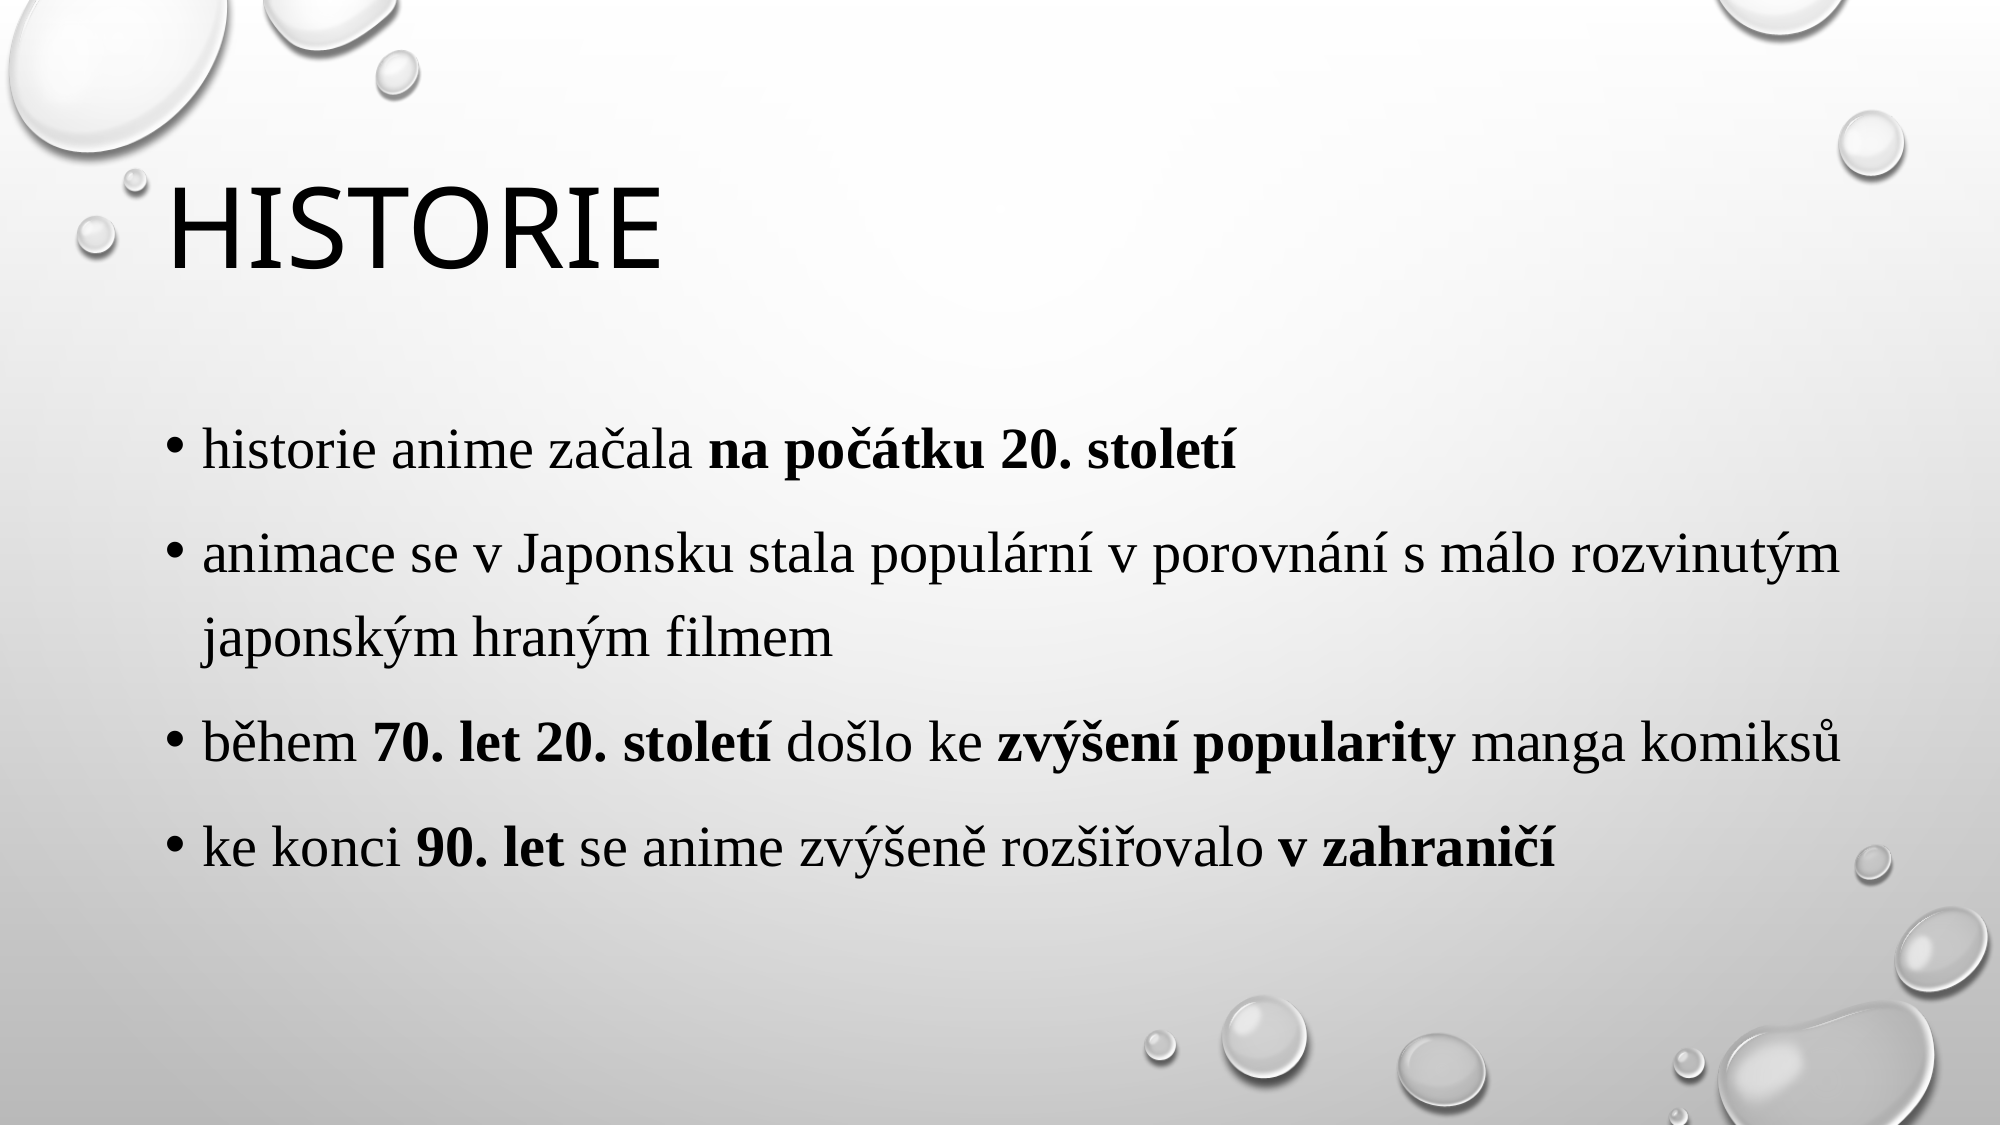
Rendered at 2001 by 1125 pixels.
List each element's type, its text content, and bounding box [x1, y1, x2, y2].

list historie anime začala na počátku 20. století animace se v Japonsku stala populární v porovnání s málo rozvinutým japonským hraným filmem během 70. let 20. století došlo ke zvýšení popularity manga komiksů ke konci 90. let se anime zvýšeně rozšiřovalo v zahraničí [149, 388, 1902, 950]
picture [0, 0, 2000, 1125]
title Historie [149, 101, 1851, 364]
